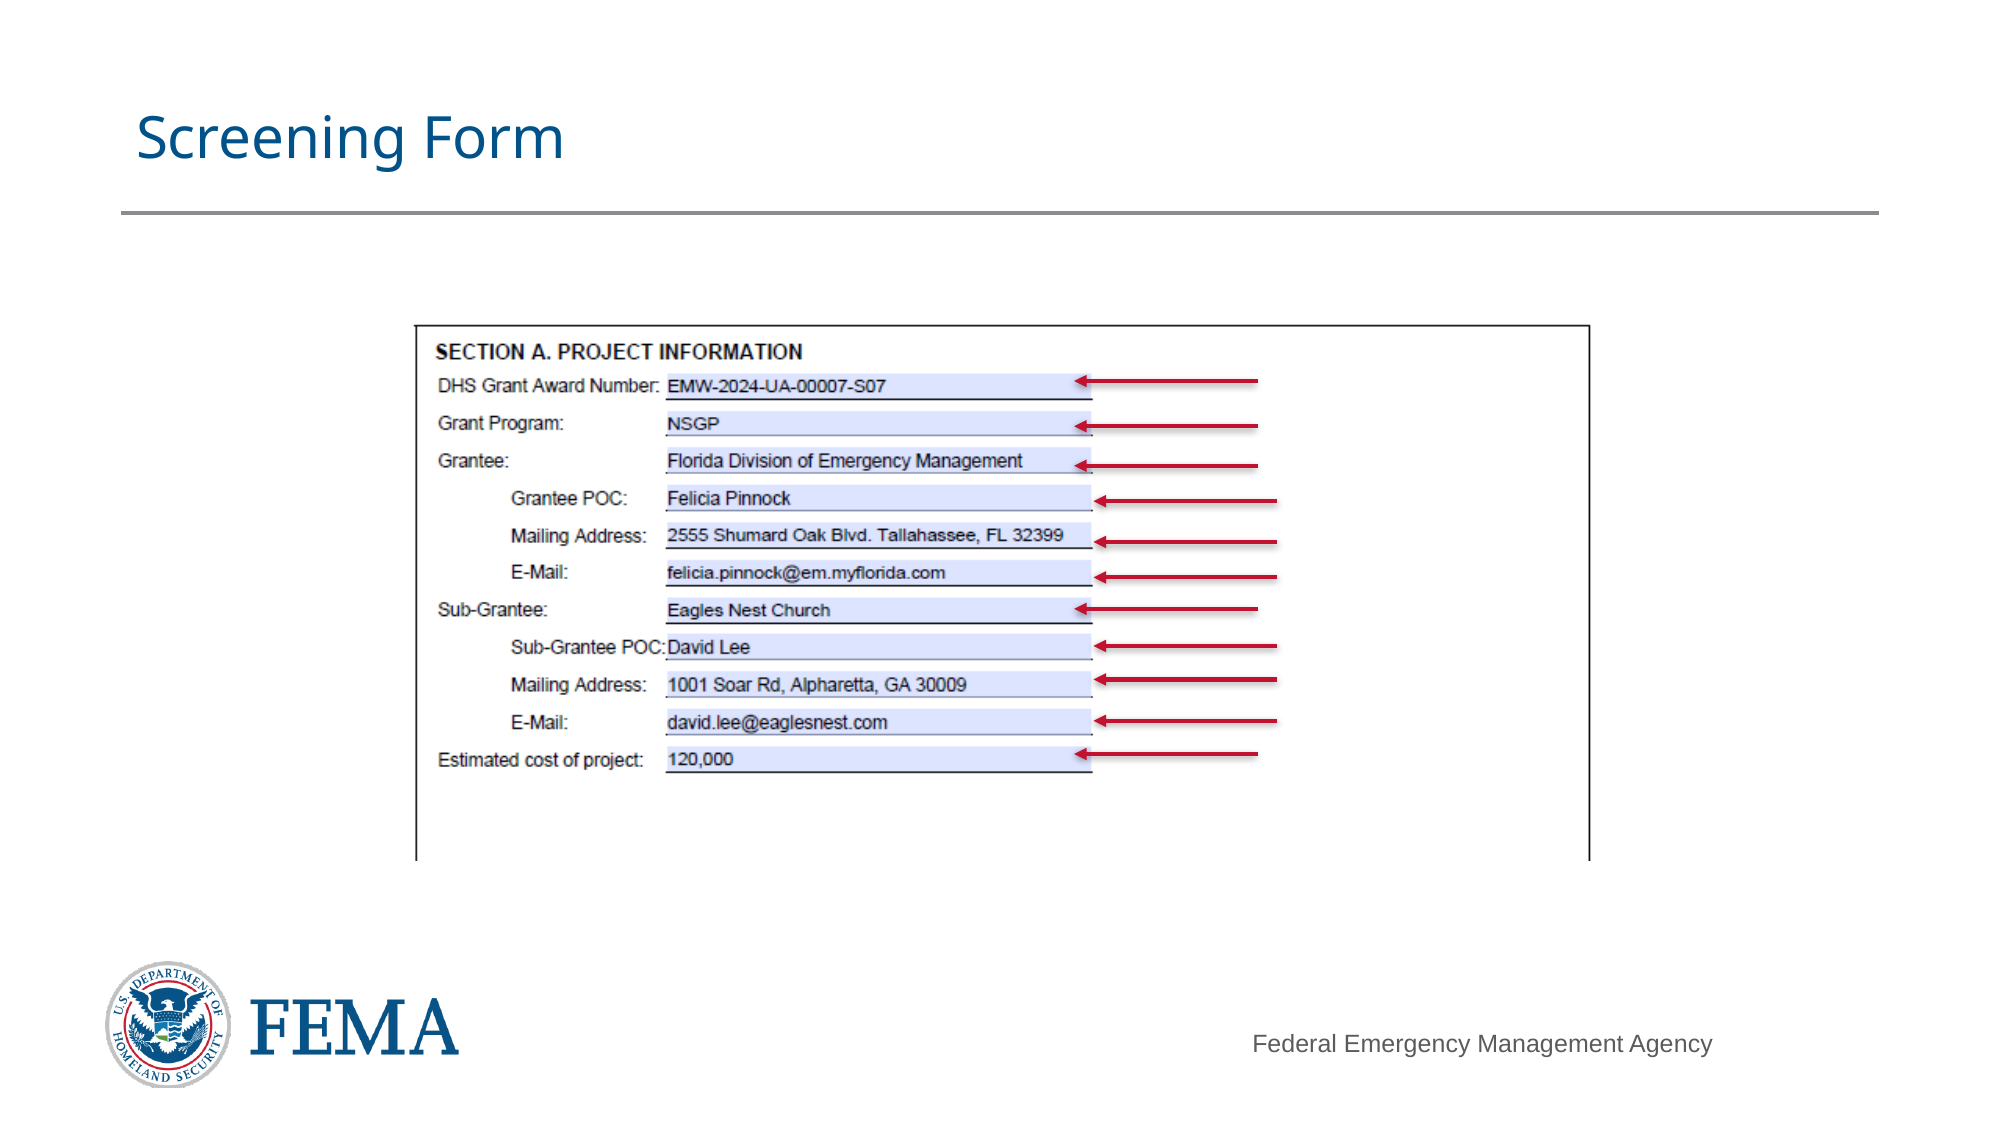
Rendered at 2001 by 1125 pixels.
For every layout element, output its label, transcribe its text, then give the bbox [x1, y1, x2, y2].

title Screening Form [121, 74, 1879, 197]
picture [397, 297, 1603, 861]
